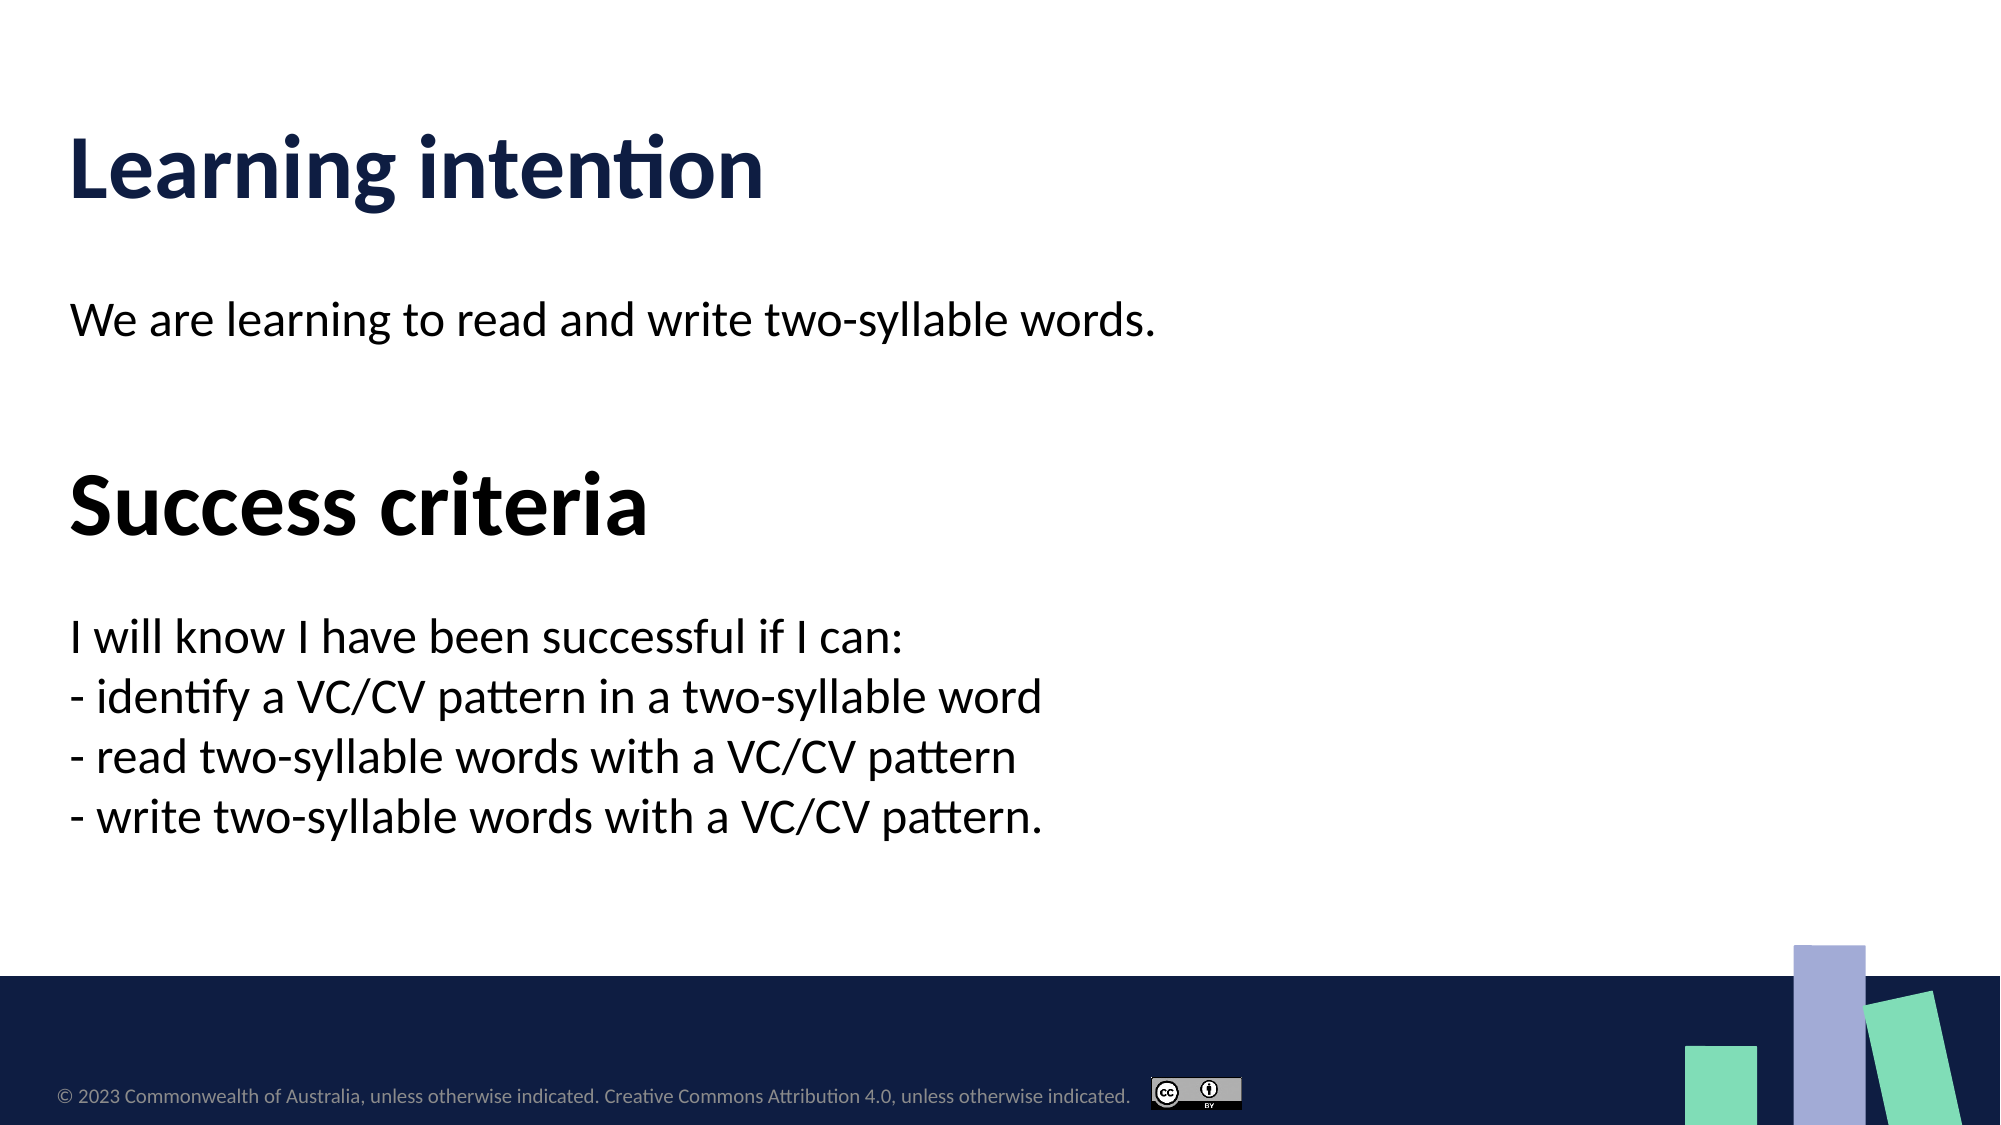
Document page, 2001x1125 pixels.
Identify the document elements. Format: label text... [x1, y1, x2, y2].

text_box Learning intention [54, 59, 1780, 278]
title We are learning to read and write two-syllable words. [54, 278, 1280, 396]
picture [1151, 1077, 1242, 1110]
text_box I will know I have been successful if I can: - identify a VC/CV pattern in a two-syllable word - read two-syllable words with a VC/CV pattern - write two-syllable words with a VC/CV pattern. [54, 615, 1680, 911]
text_box Success criteria [54, 396, 1780, 615]
